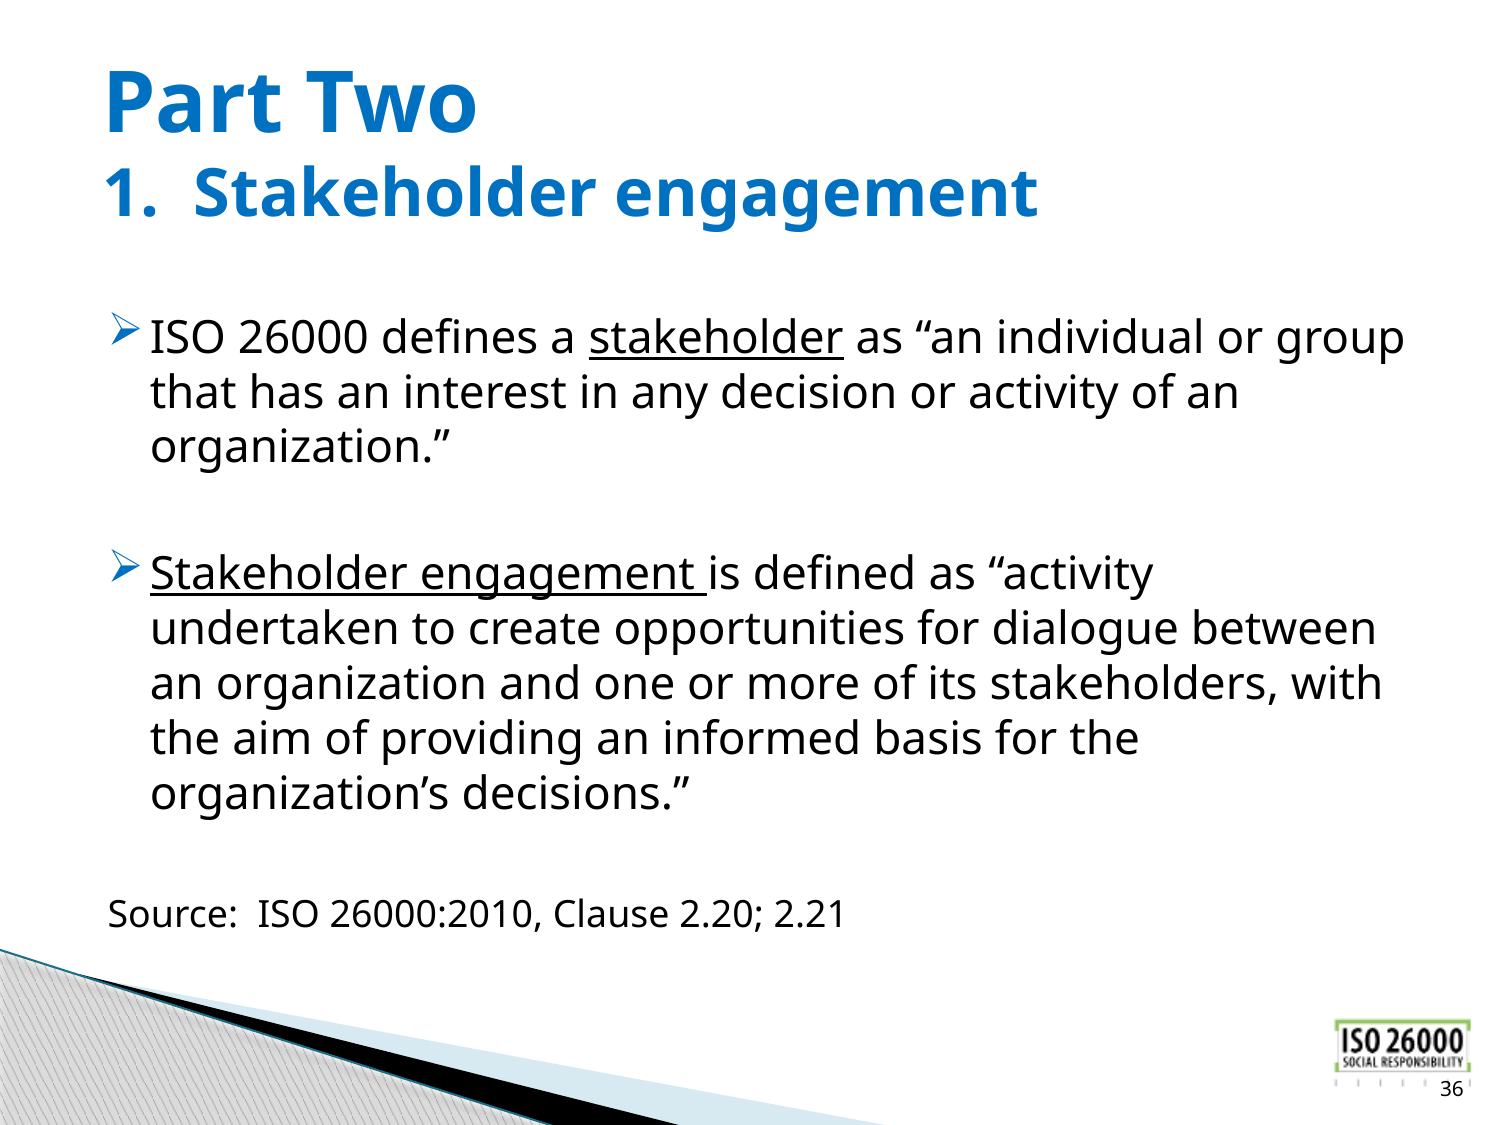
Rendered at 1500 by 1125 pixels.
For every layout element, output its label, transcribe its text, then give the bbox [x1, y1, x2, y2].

picture [1325, 1014, 1482, 1093]
list ISO 26000 defines a stakeholder as “an individual or group that has an interest in any decision or activity of an organization.” Stakeholder engagement is defined as “activity undertaken to create opportunities for dialogue between an organization and one or more of its stakeholders, with the aim of providing an informed basis for the organization’s decisions.” Source: ISO 26000:2010, Clause 2.20; 2.21 [75, 299, 1425, 986]
slide_number 36 [1418, 1051, 1479, 1112]
title Part Two 1. Stakeholder engagement [87, 45, 1425, 233]
